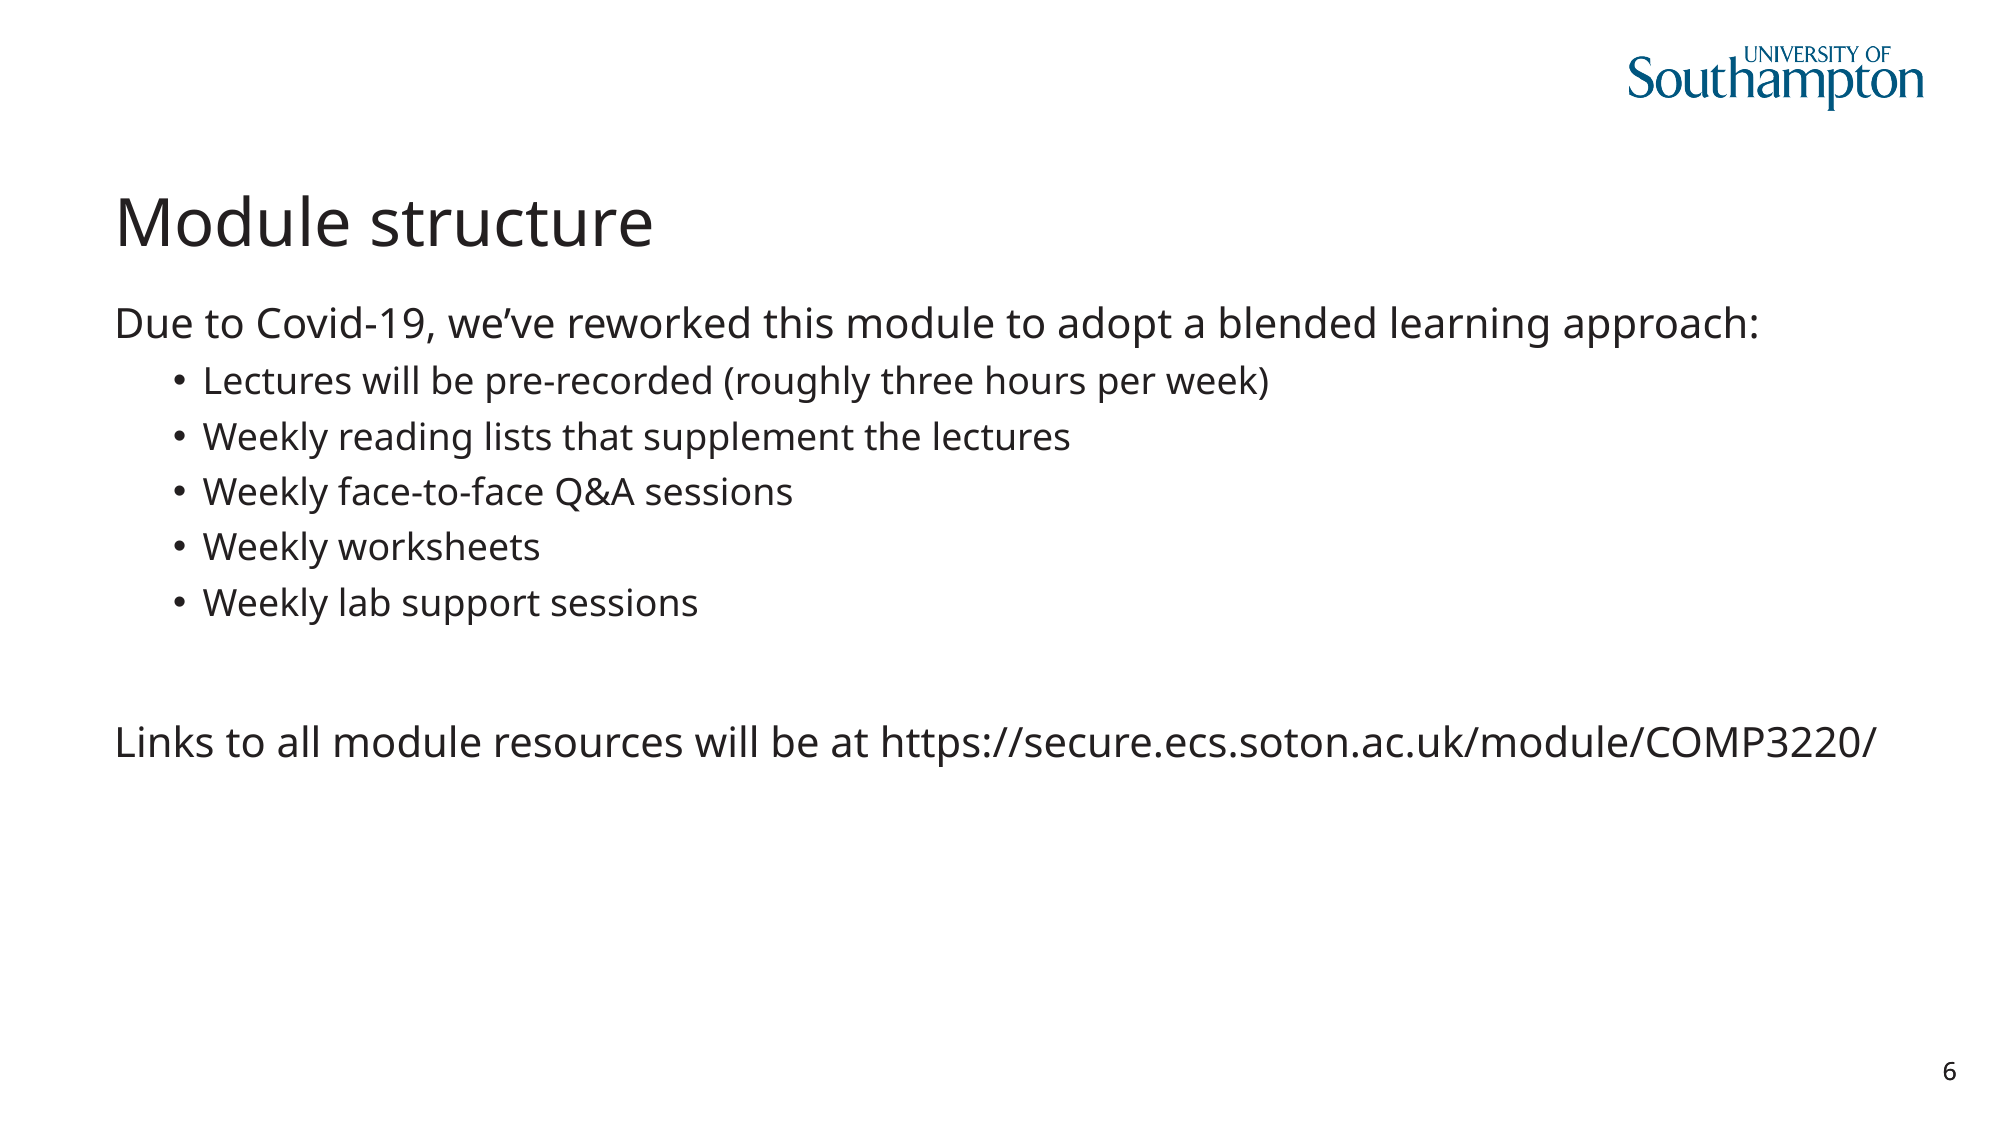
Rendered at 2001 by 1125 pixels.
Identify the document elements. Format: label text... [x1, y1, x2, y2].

slide_number 6 [1897, 1046, 1969, 1094]
picture [1869, 48, 1877, 60]
title Module structure [102, 113, 1898, 268]
picture [1629, 71, 1648, 95]
picture [1629, 46, 1924, 111]
list Due to Covid-19, we’ve reworked this module to adopt a blended learning approach: Lectures will be pre-recorded (roughly three hours per week) Weekly reading lists that supplement the lectures Weekly face-to-face Q&A sessions Weekly worksheets Weekly lab support sessions Links to all module resources will be at https://secure.ecs.soton.ac.uk/module/COMP3220/ [102, 290, 1898, 1024]
